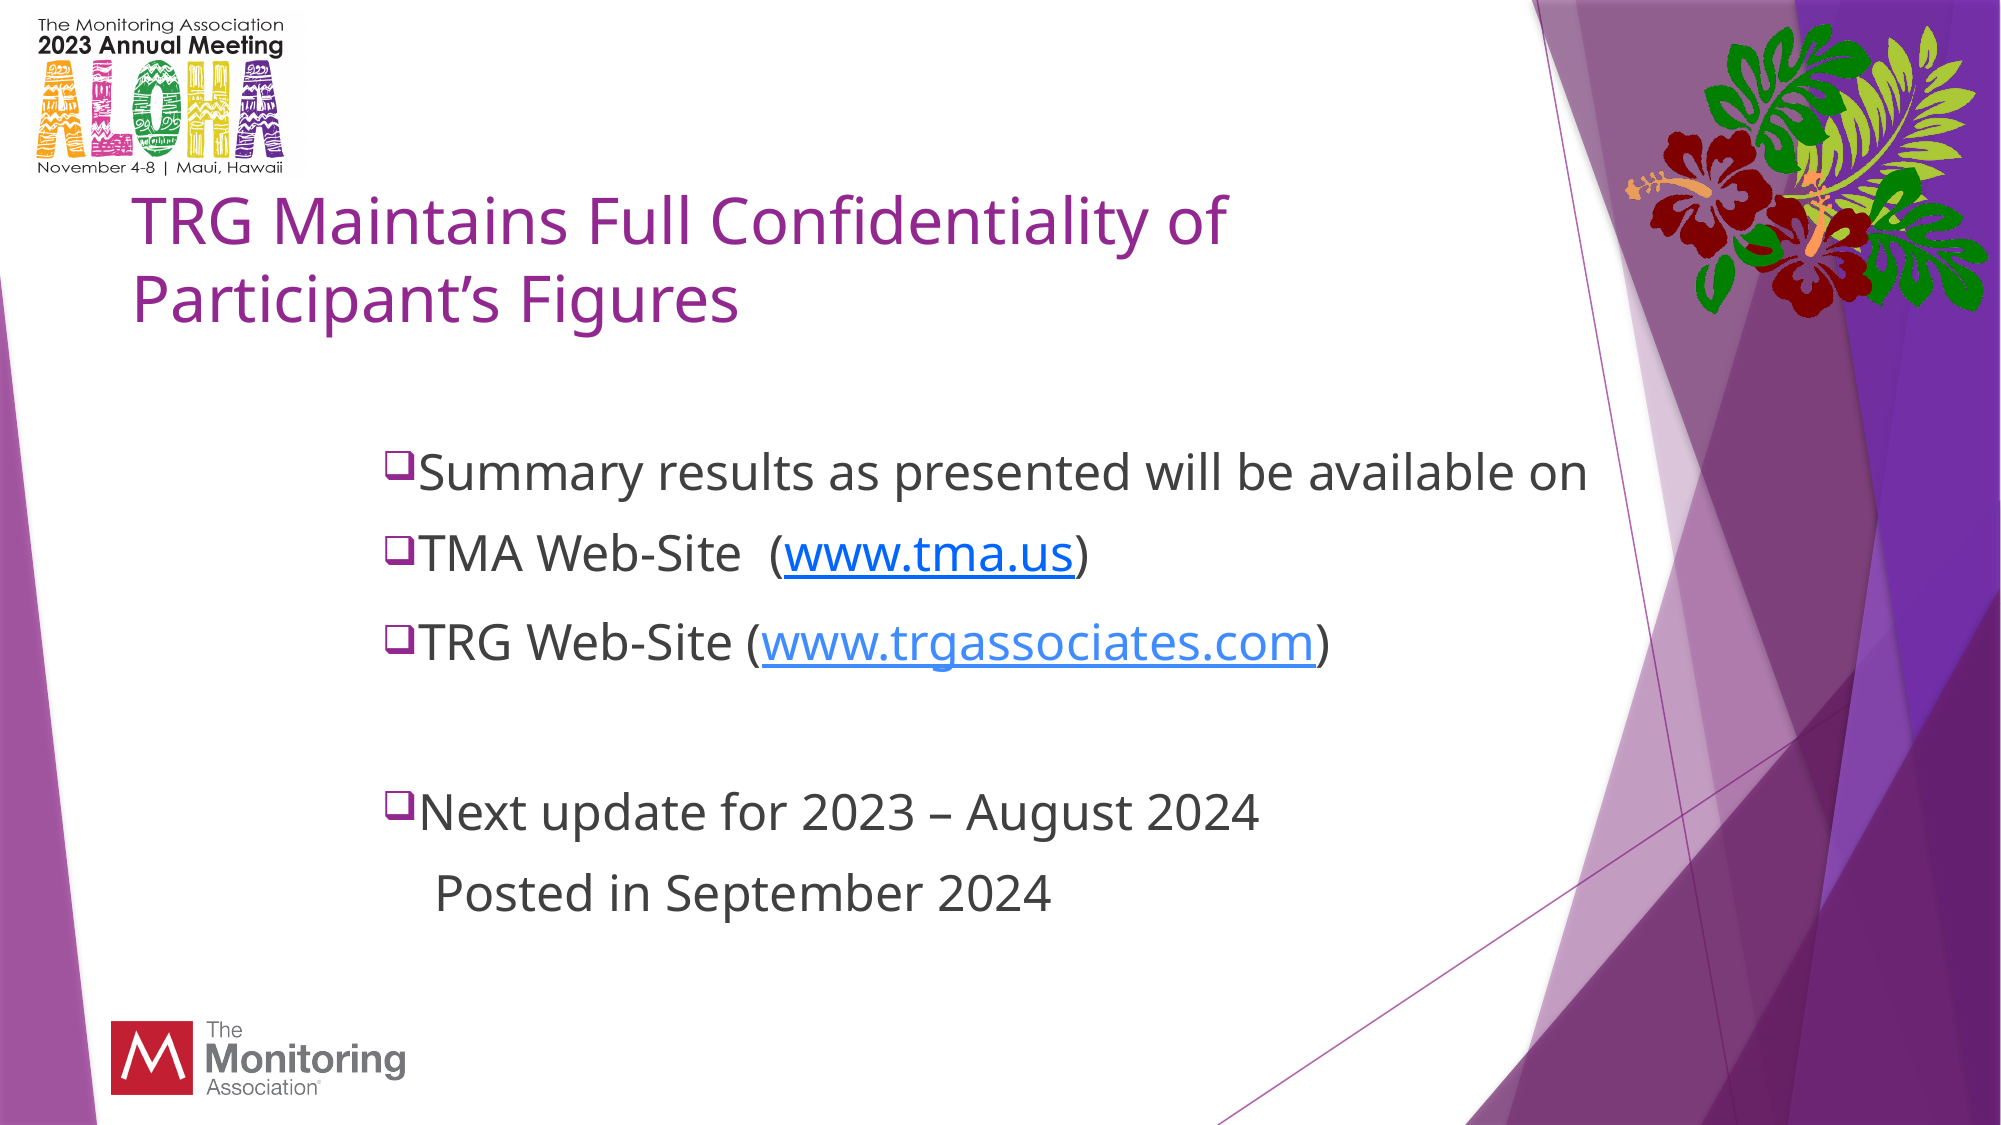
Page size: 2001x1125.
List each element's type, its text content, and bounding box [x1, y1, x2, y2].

title TRG Maintains Full Confidentiality of Participant’s Figures [116, 172, 1279, 391]
picture [111, 1021, 405, 1095]
list Summary results as presented will be available on TMA Web-Site (www.tma.us) TRG Web-Site (www.trgassociates.com) Next update for 2023 – August 2024 Posted in September 2024 [367, 433, 1698, 1091]
picture [1625, 24, 1989, 318]
picture [30, 10, 306, 180]
